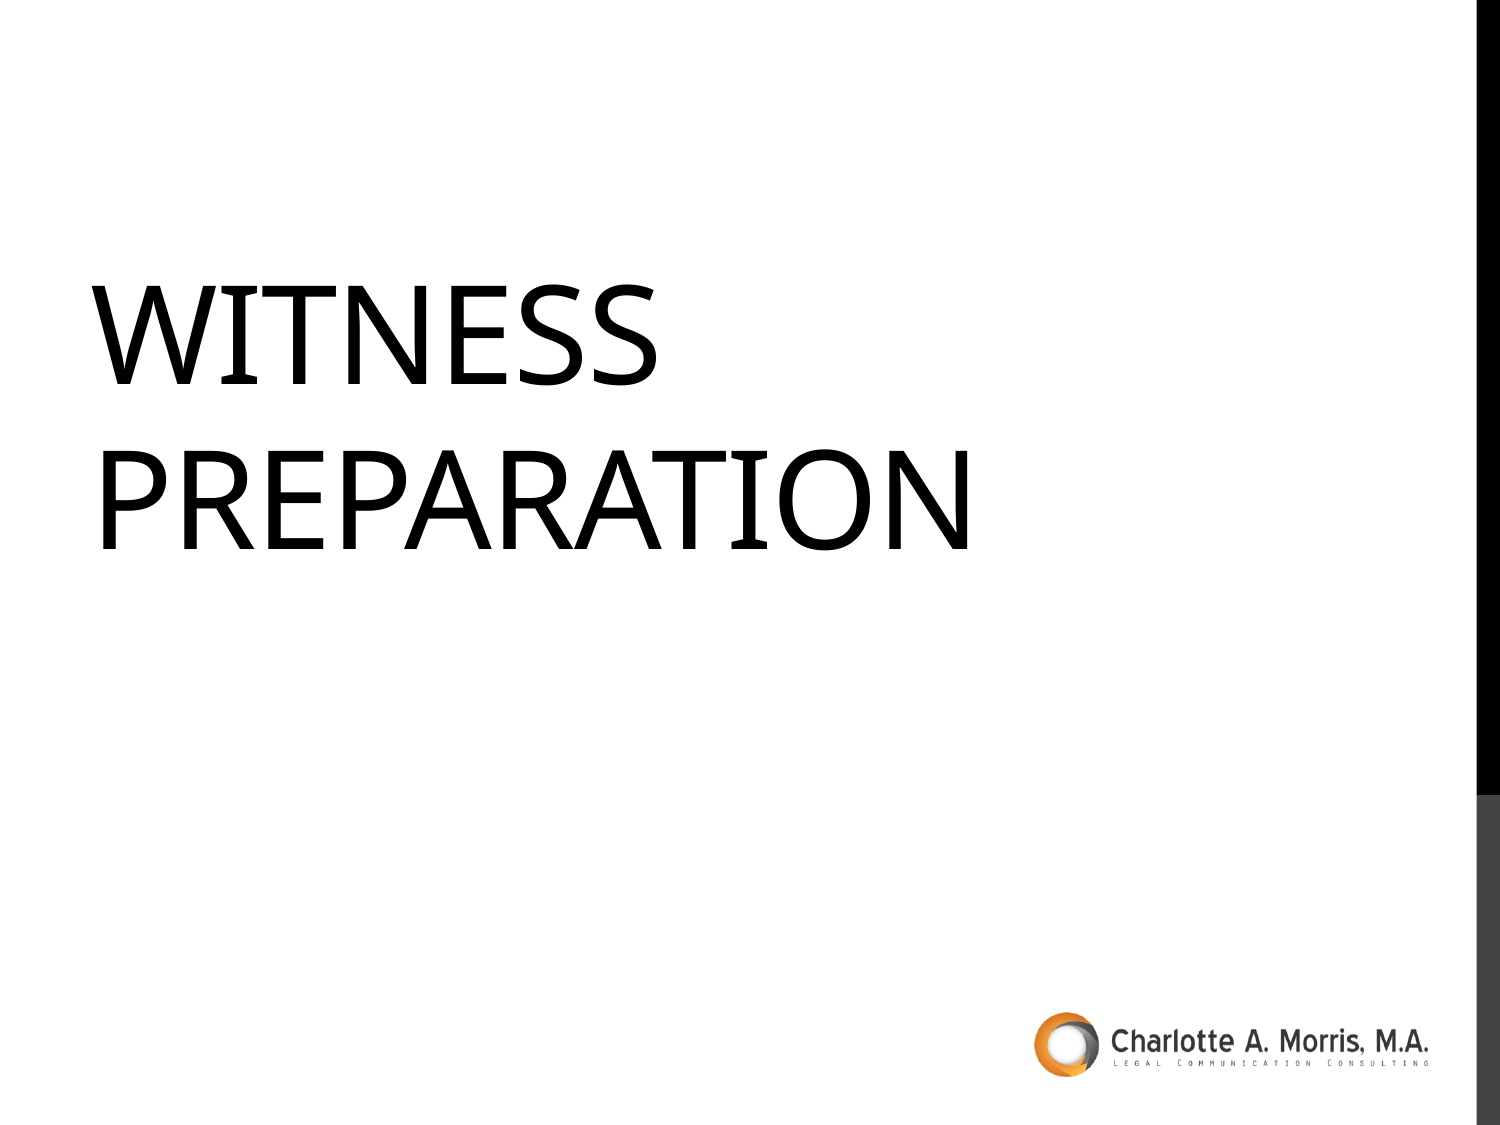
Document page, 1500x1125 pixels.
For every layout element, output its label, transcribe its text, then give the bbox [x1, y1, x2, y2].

picture [1034, 1012, 1428, 1077]
title Witness Preparation [75, 37, 1350, 788]
